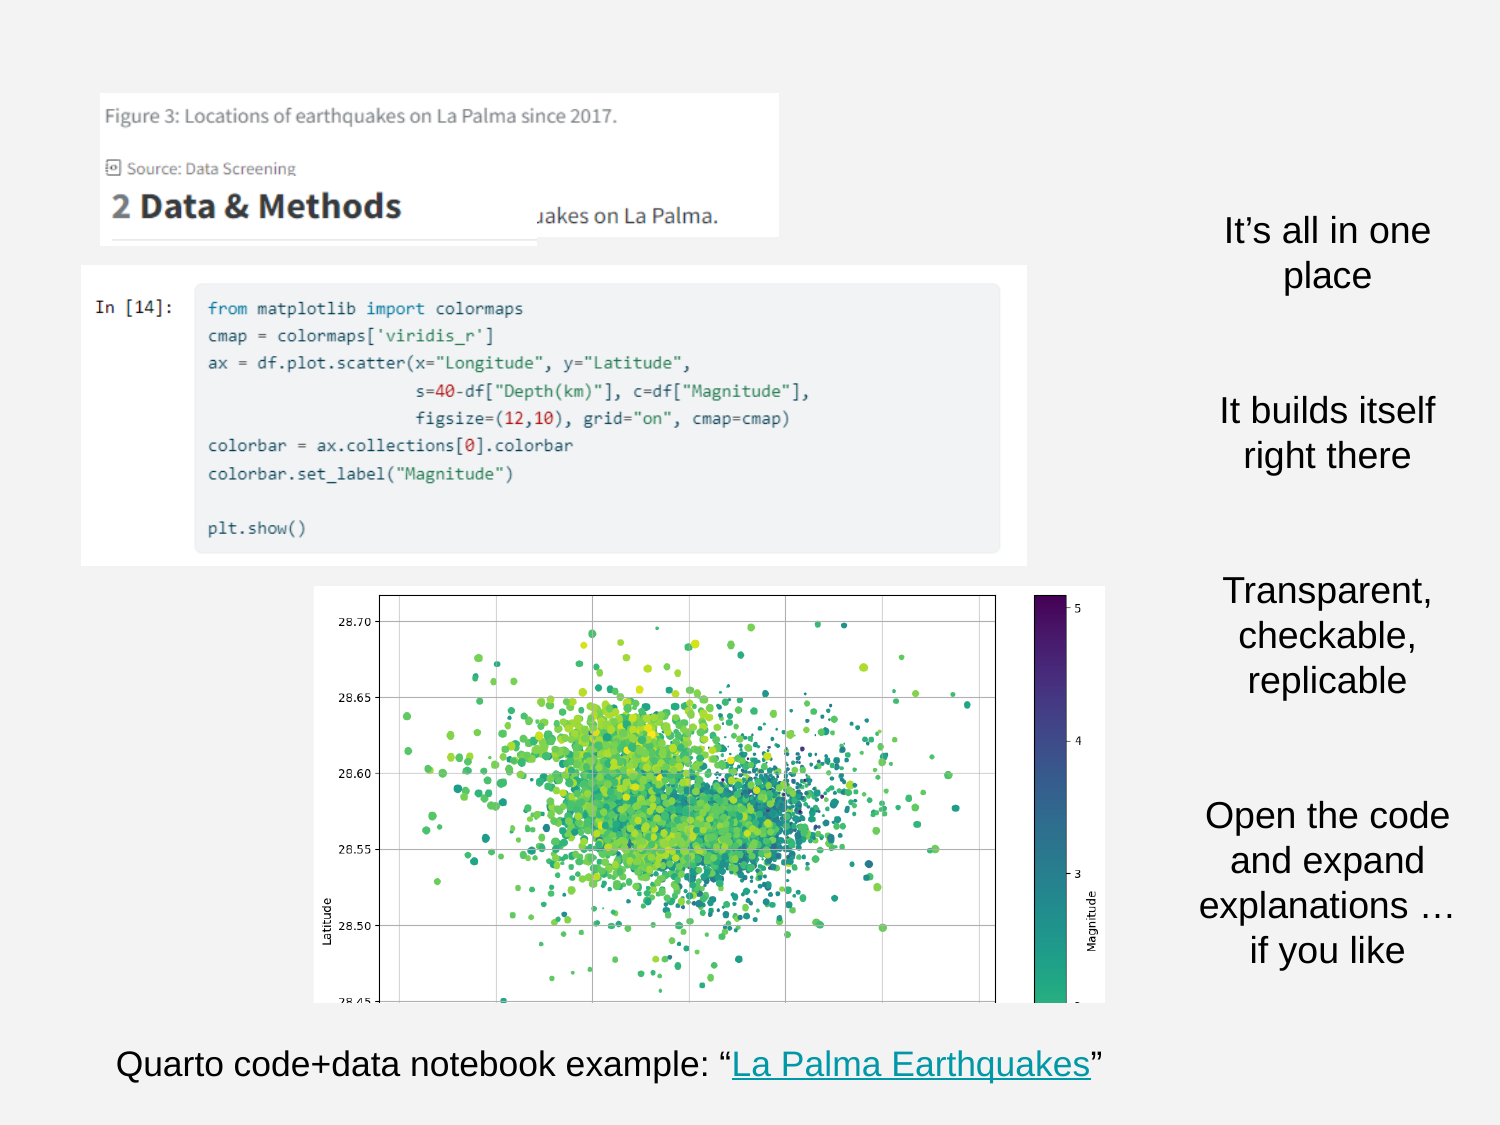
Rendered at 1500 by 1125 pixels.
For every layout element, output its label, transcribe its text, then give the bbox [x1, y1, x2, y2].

picture [80, 265, 1027, 566]
picture [313, 585, 1106, 1004]
text_box Quarto code+data notebook example: “La Palma Earthquakes” [100, 1025, 1233, 1096]
text_box It’s all in one place It builds itself right there Transparent, checkable, replicable Open the code and expand explanations … if you like [1173, 191, 1483, 1013]
picture [100, 93, 779, 246]
